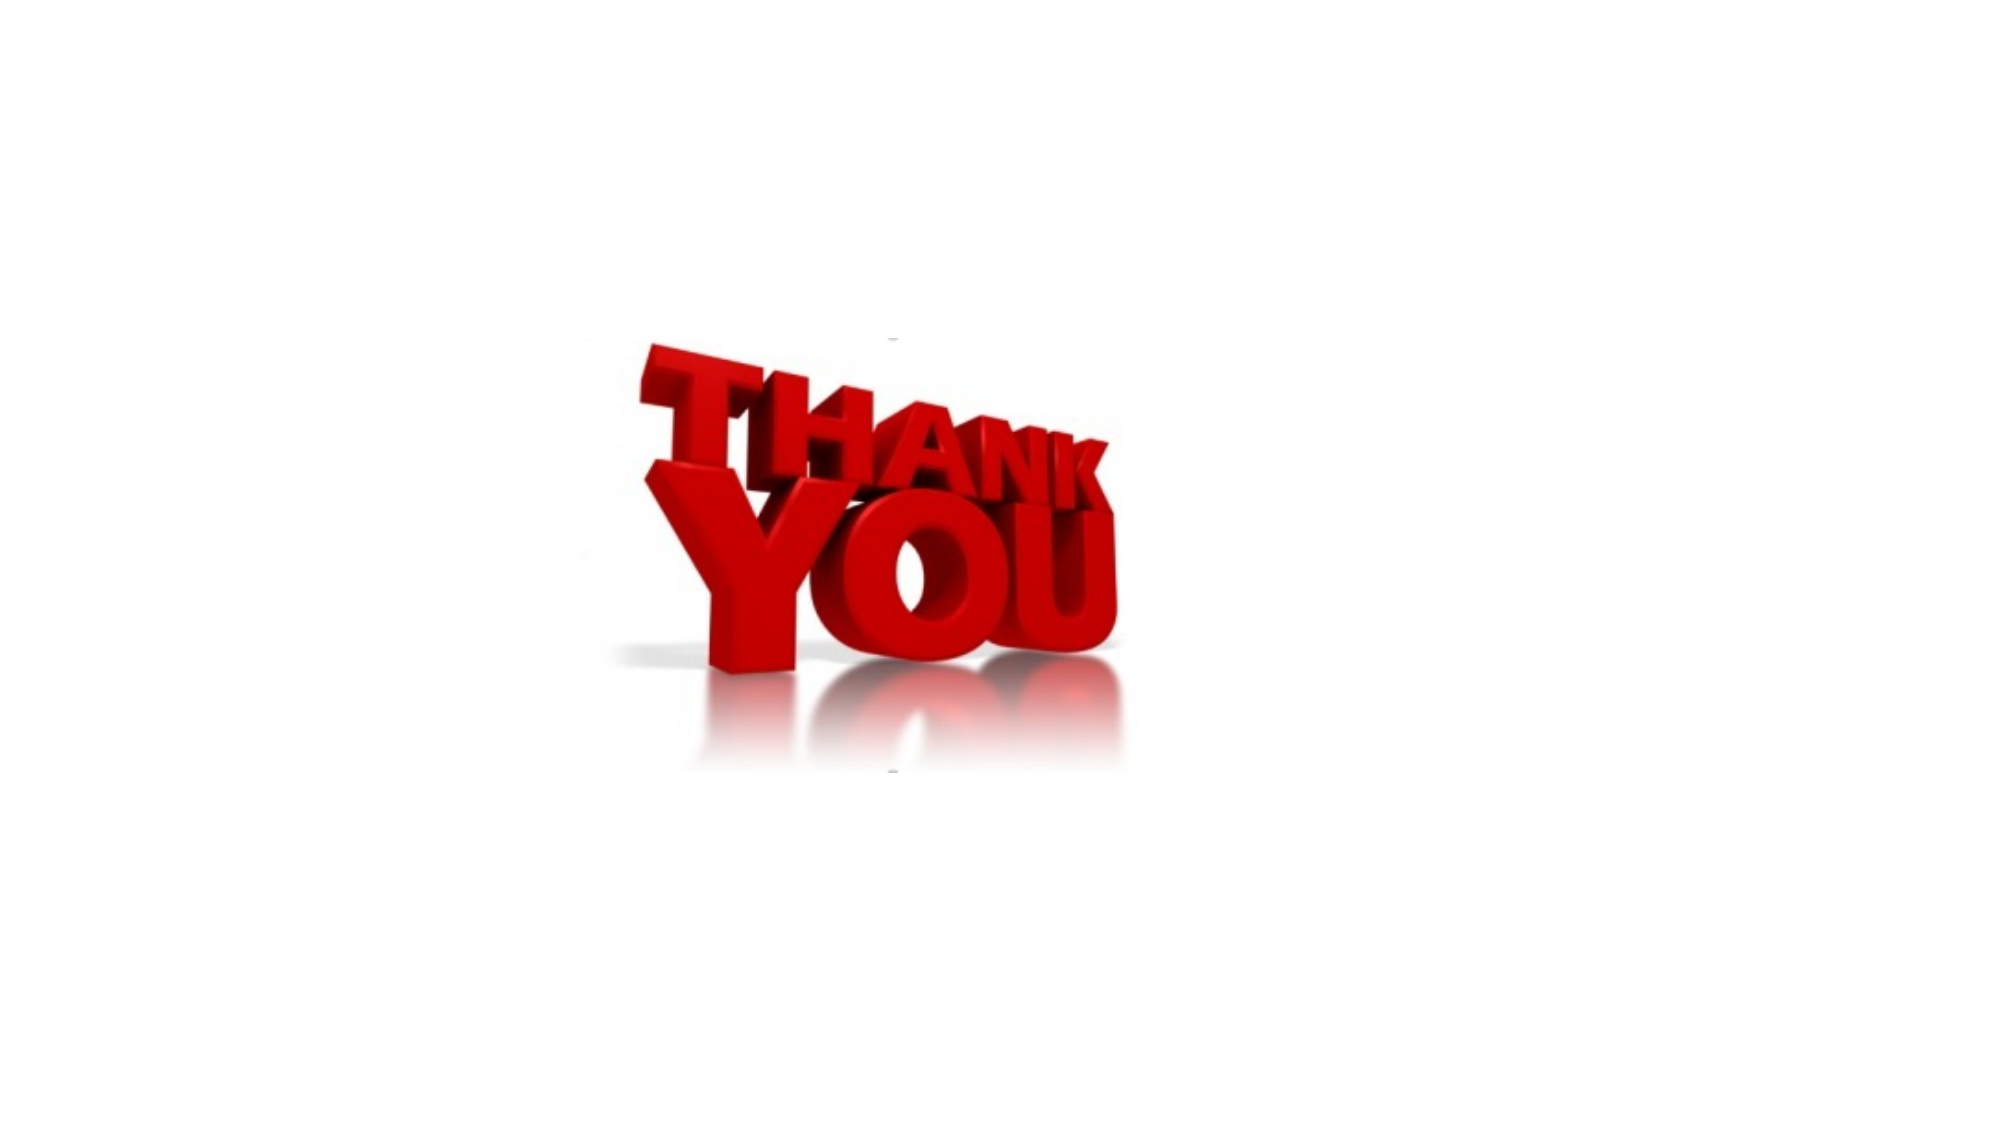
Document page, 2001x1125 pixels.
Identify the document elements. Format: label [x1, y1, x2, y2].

picture [579, 338, 1186, 773]
